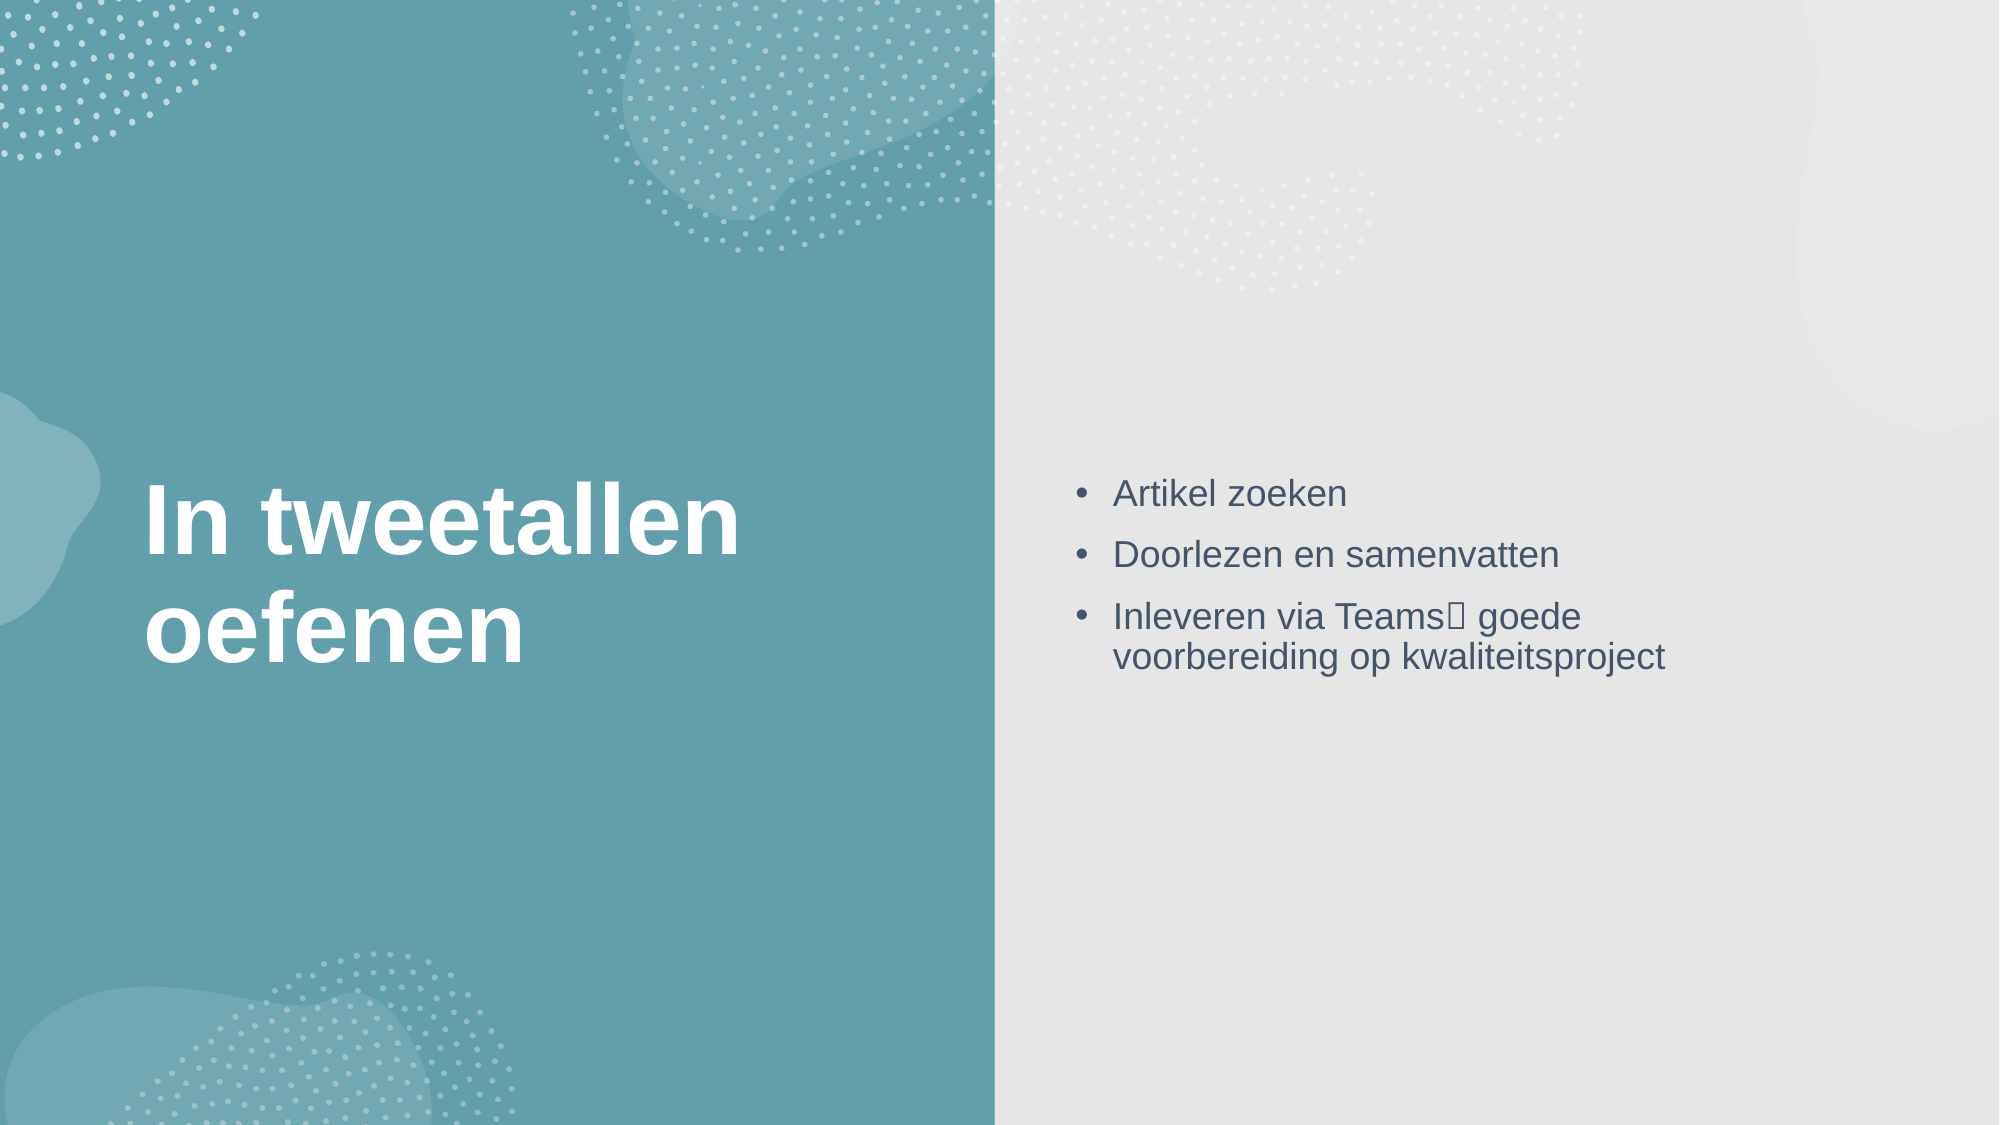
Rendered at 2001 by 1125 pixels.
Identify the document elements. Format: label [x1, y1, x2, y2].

text_box [0, 0, 2000, 1125]
